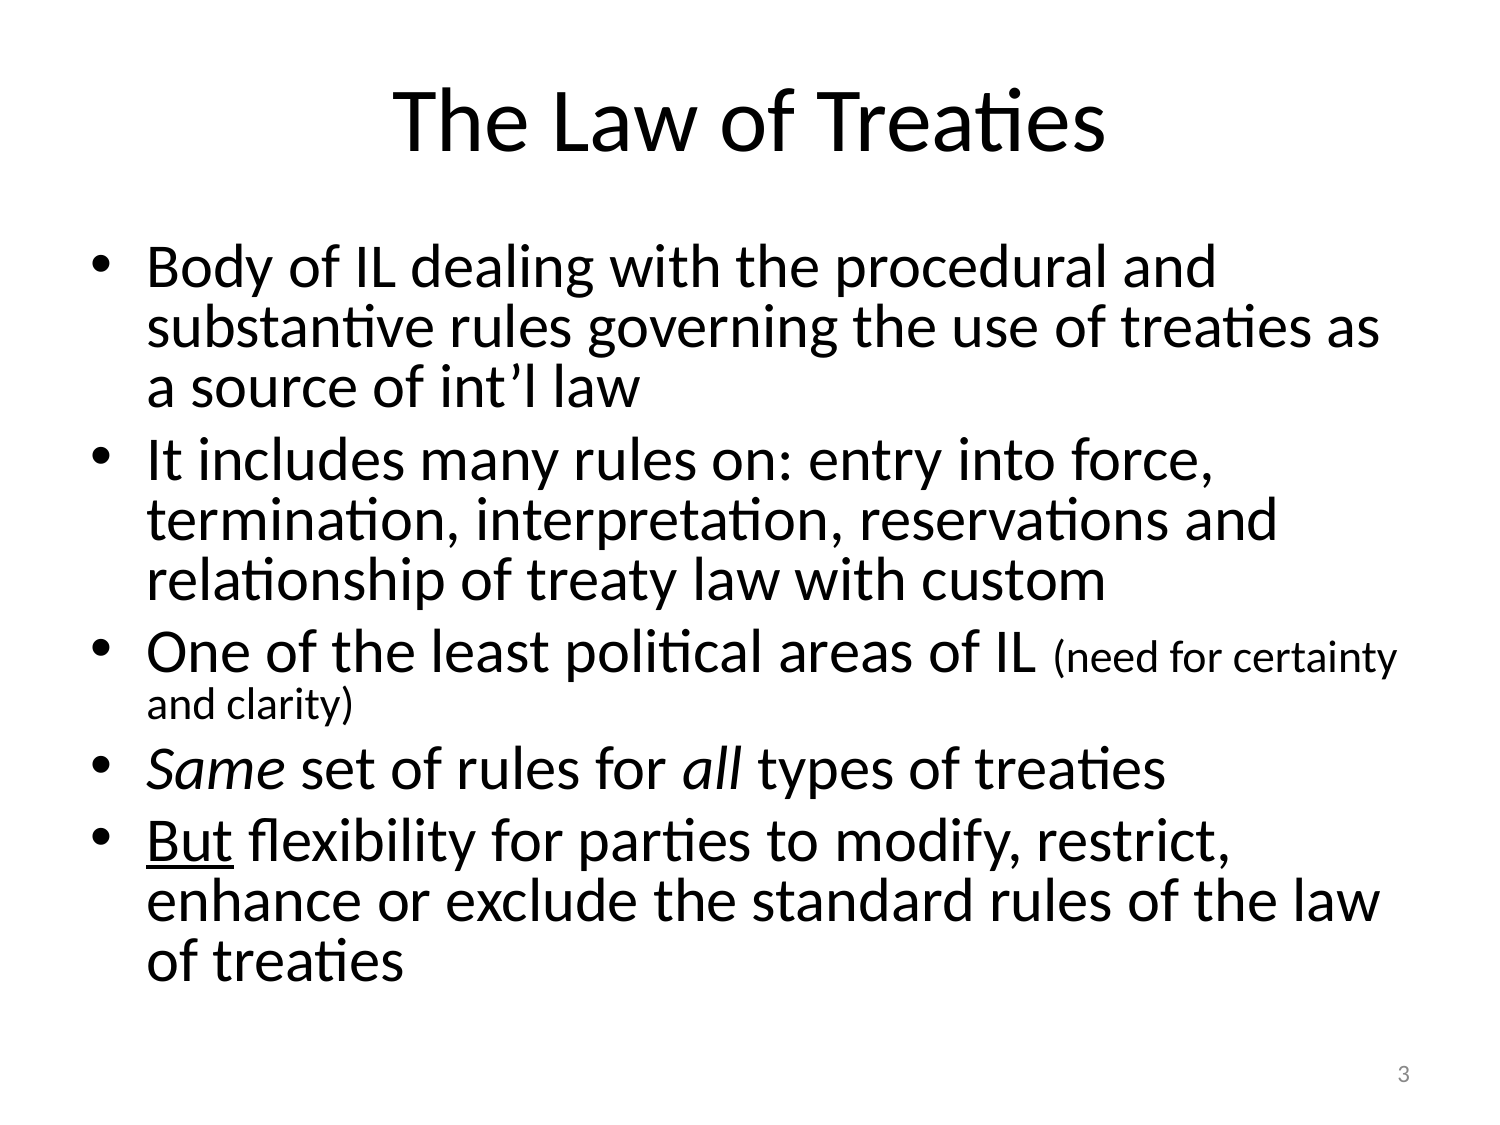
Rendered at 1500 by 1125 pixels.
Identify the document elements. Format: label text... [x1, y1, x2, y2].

list Body of IL dealing with the procedural and substantive rules governing the use of treaties as a source of int’l law It includes many rules on: entry into force, termination, interpretation, reservations and relationship of treaty law with custom One of the least political areas of IL (need for certainty and clarity) Same set of rules for all types of treaties But flexibility for parties to modify, restrict, enhance or exclude the standard rules of the law of treaties [74, 232, 1426, 1070]
title The Law of Treaties [74, 44, 1426, 186]
slide_number 3 [1074, 1042, 1425, 1103]
